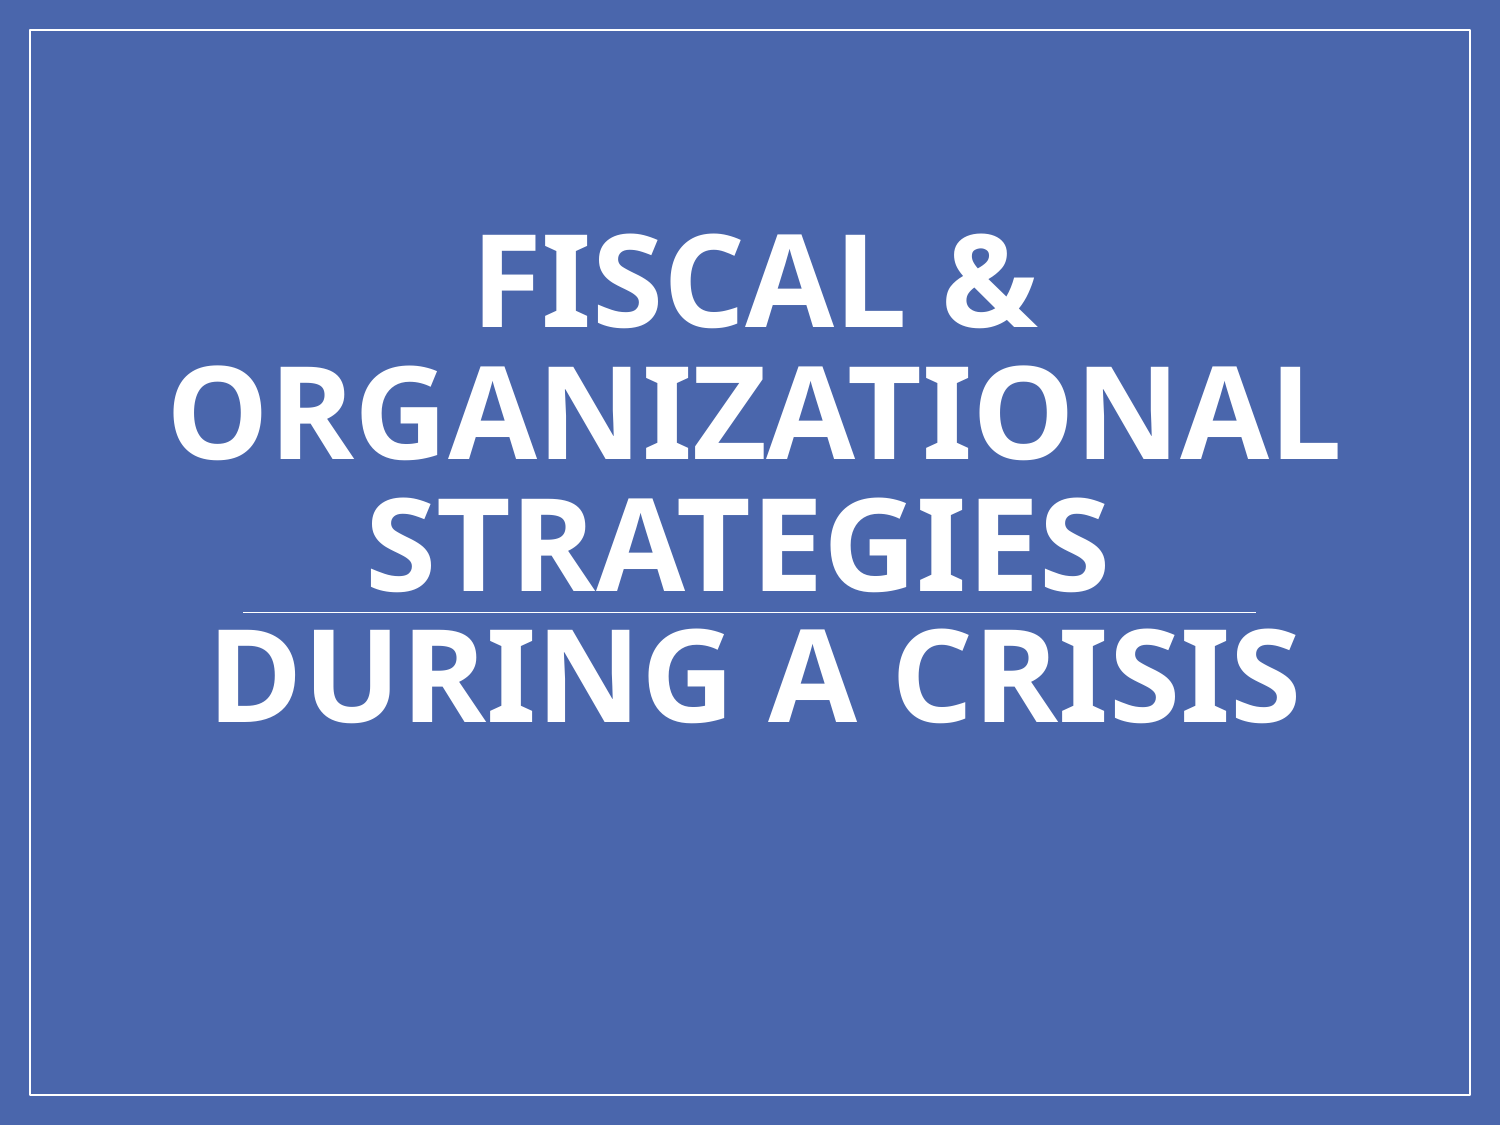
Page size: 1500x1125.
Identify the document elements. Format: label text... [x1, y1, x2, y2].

title Fiscal & Organizational Strategies During a crisis [141, 214, 1368, 757]
